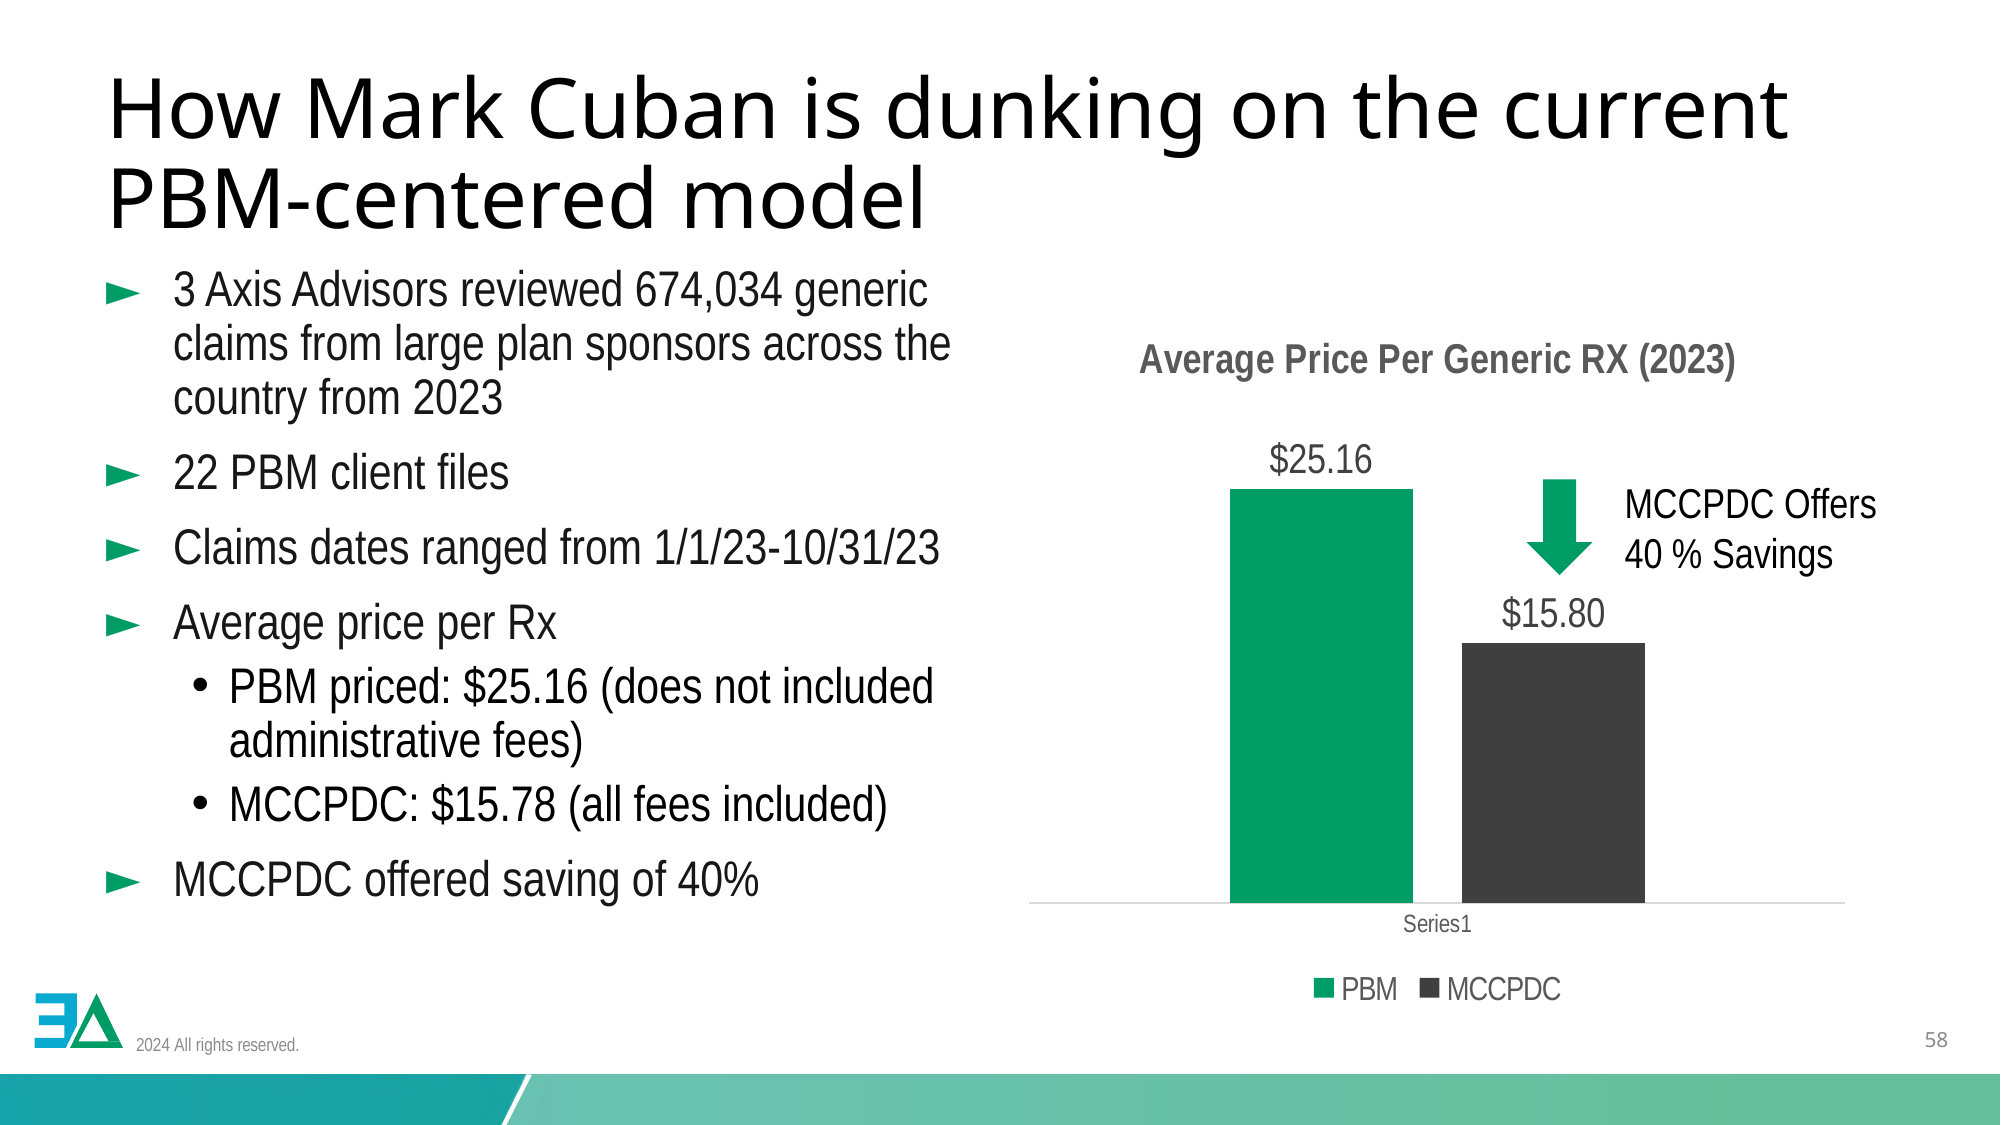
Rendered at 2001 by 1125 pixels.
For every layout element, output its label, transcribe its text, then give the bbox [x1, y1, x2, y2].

list 3 Axis Advisors reviewed 674,034 generic claims from large plan sponsors across the country from 2023 22 PBM client files Claims dates ranged from 1/1/23-10/31/23 Average price per Rx PBM priced: $25.16 (does not included administrative fees) MCCPDC: $15.78 (all fees included) MCCPDC offered saving of 40% [106, 263, 963, 978]
text_box 2024 All rights reserved. [133, 1030, 303, 1055]
picture [507, 1074, 2000, 1125]
text_box MCCPDC Offers 40 % Savings [1863, 469, 1923, 584]
title How Mark Cuban is dunking on the current PBM-centered model [106, 66, 1889, 215]
picture [0, 1074, 526, 1125]
chart [1012, 299, 1863, 1014]
